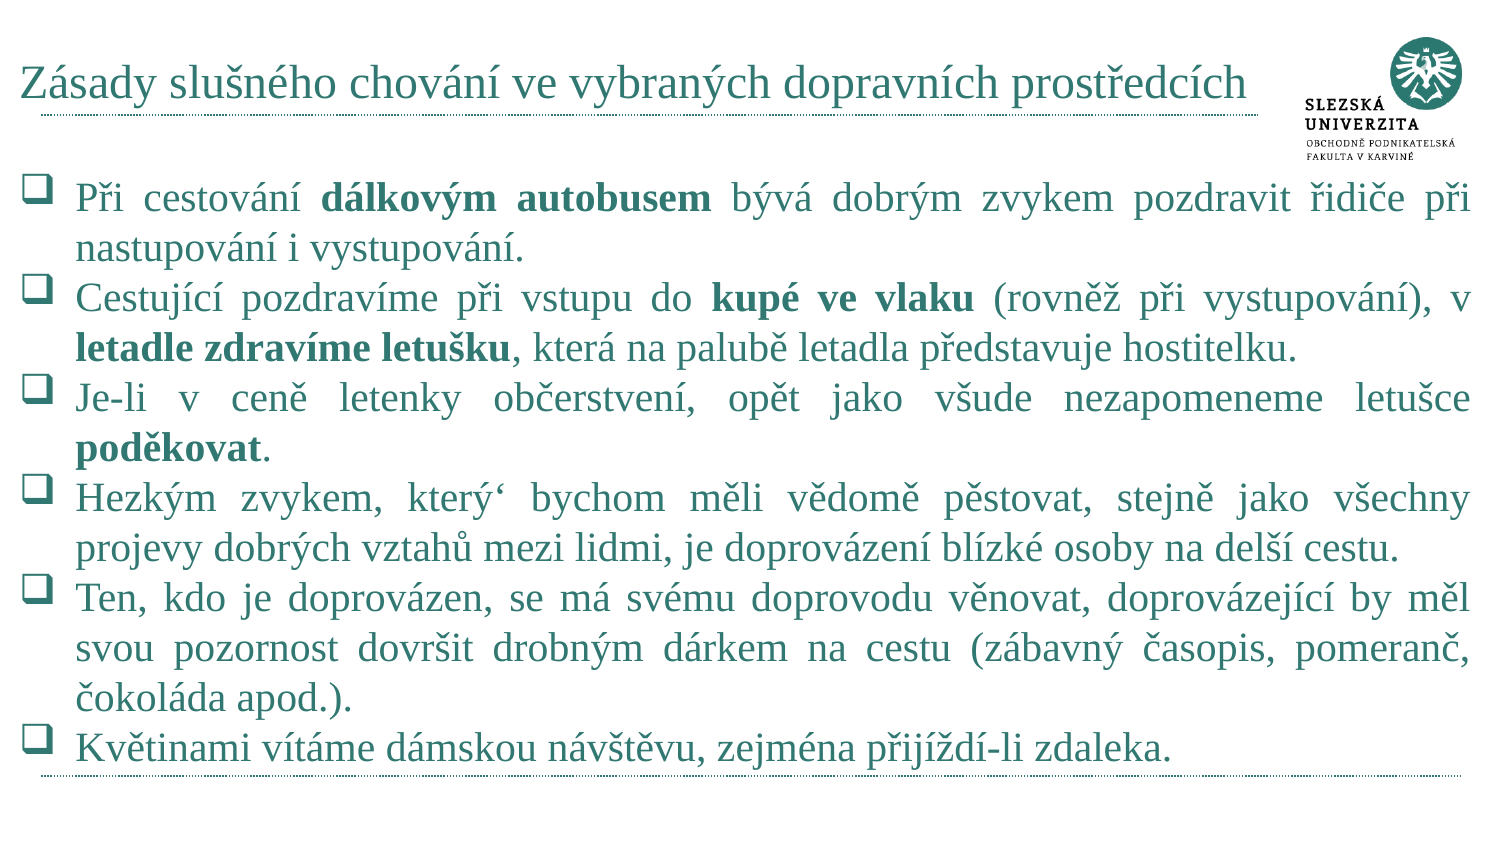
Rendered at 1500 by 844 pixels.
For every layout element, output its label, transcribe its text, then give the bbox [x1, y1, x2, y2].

picture [1305, 37, 1462, 160]
text_box Při cestování dálkovým autobusem bývá dobrým zvykem pozdravit řidiče při nastupování i vystupování. Cestující pozdravíme při vstupu do kupé ve vlaku (rovněž při vystupování), v letadle zdravíme letušku, která na palubě letadla představuje hostitelku. Je-li v ceně letenky občerstvení, opět jako všude nezapomeneme letušce poděkovat. Hezkým zvykem, který‘ bychom měli vědomě pěstovat, stejně jako všechny projevy dobrých vztahů mezi lidmi, je doprovázení blízké osoby na delší cestu. Ten, kdo je doprovázen, se má svému doprovodu věnovat, doprovázející by měl svou pozornost dovršit drobným dárkem na cestu (zábavný časopis, pomeranč, čokoláda apod.). Květinami vítáme dámskou návštěvu, zejména přijíždí-li zdaleka. [4, 161, 1487, 777]
title Zásady slušného chování ve vybraných dopravních prostředcích [4, 43, 1318, 127]
